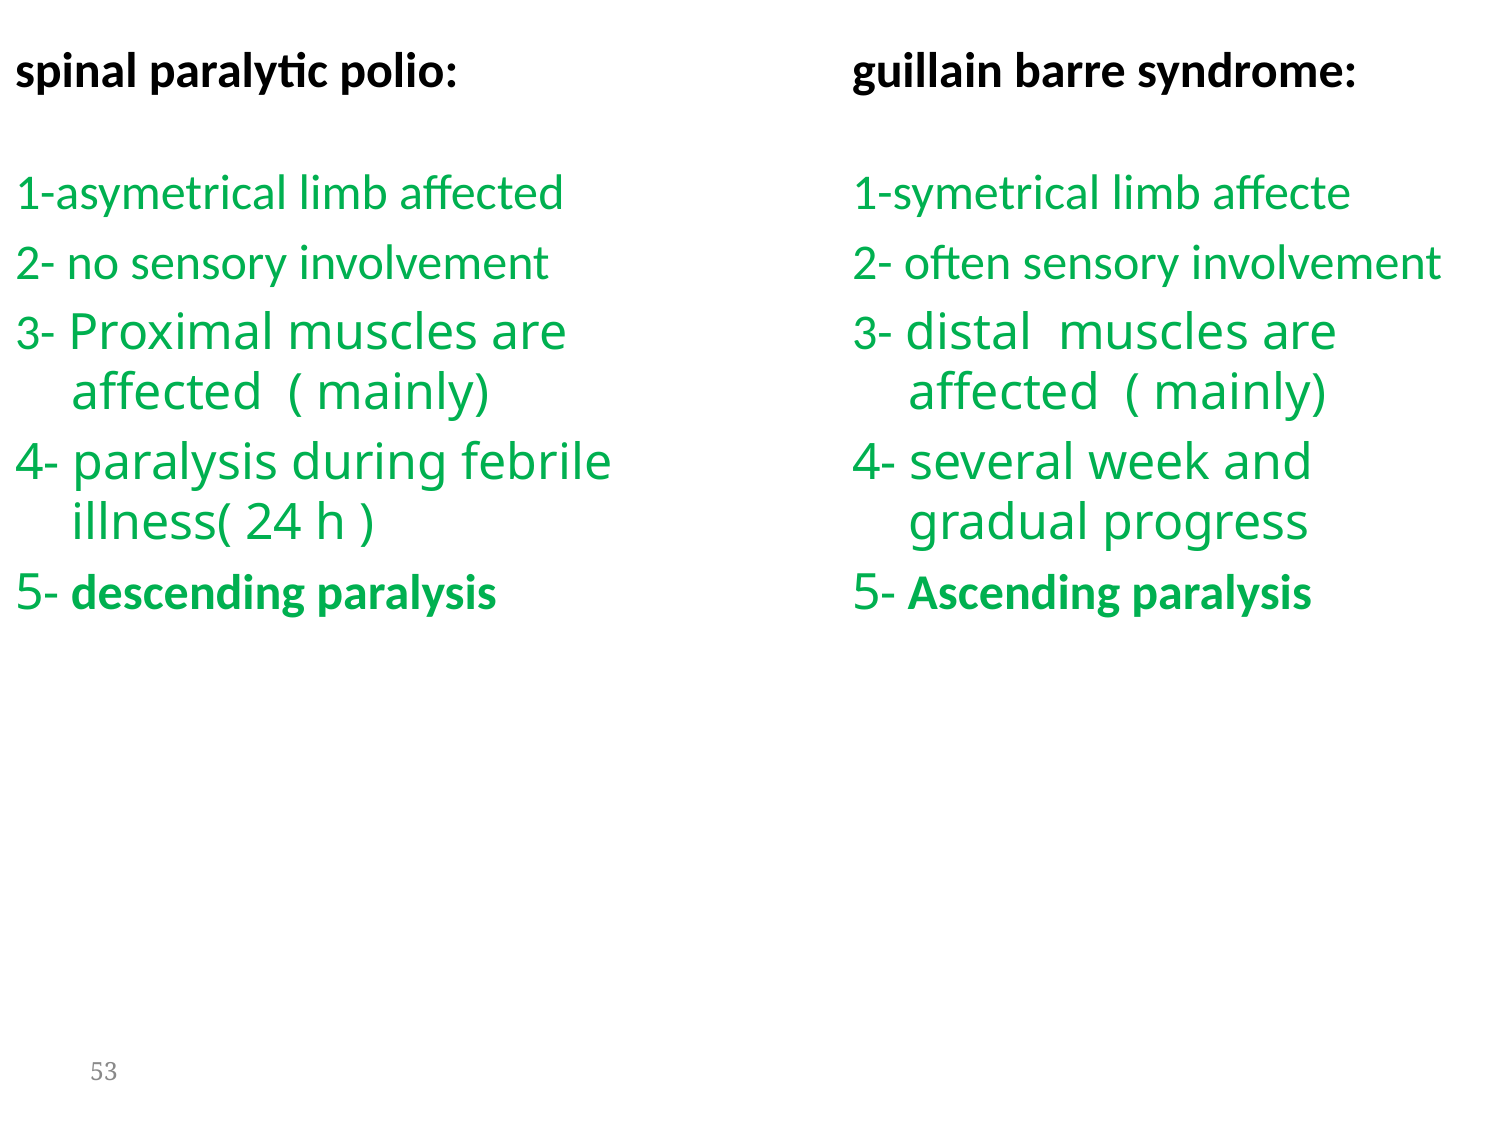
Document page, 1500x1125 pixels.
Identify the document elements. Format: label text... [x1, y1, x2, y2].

list spinal paralytic polio: [0, 0, 663, 105]
slide_number 53 [75, 1042, 425, 1103]
list guillain barre syndrome: [836, 0, 1500, 105]
list 1-symetrical limb affecte 2- often sensory involvement 3- distal muscles are affected ( mainly) 4- several week and gradual progress 5- Ascending paralysis [836, 152, 1500, 801]
list 1-asymetrical limb affected 2- no sensory involvement 3- Proximal muscles are affected ( mainly) 4- paralysis during febrile illness( 24 h ) 5- descending paralysis [0, 152, 663, 801]
